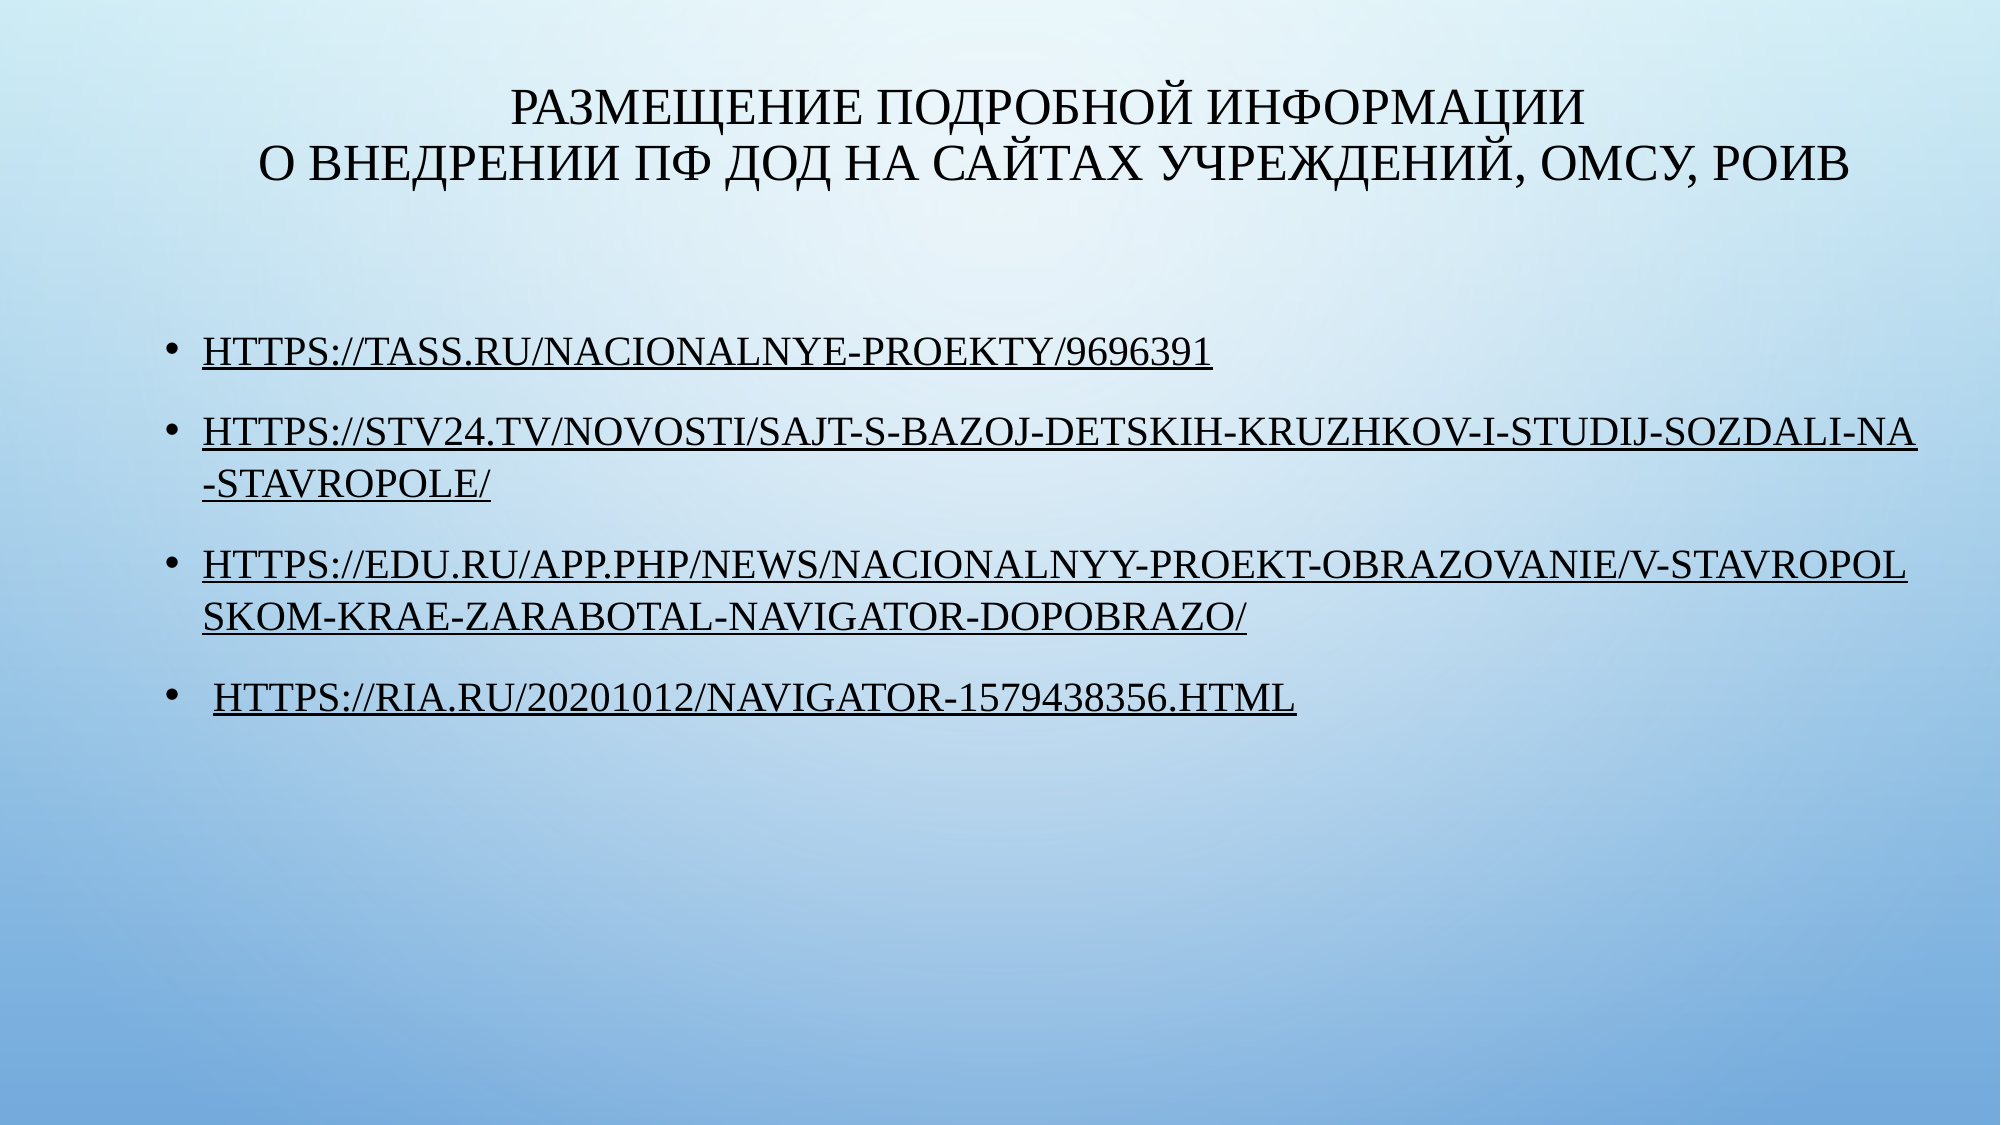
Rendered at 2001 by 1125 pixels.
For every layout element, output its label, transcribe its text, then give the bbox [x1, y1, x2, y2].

list https://tass.ru/nacionalnye-proekty/9696391 https://stv24.tv/novosti/sajt-s-bazoj-detskih-kruzhkov-i-studij-sozdali-na-stavropole/ https://edu.ru/app.php/news/nacionalnyy-proekt-obrazovanie/v-stavropolskom-krae-zarabotal-navigator-dopobrazo/ https://ria.ru/20201012/navigator-1579438356.html [149, 305, 1940, 878]
title Размещение подробной информации о внедрении ПФ ДОД на сайтах учреждений, ОМСУ, РОИВ [149, 44, 1961, 228]
